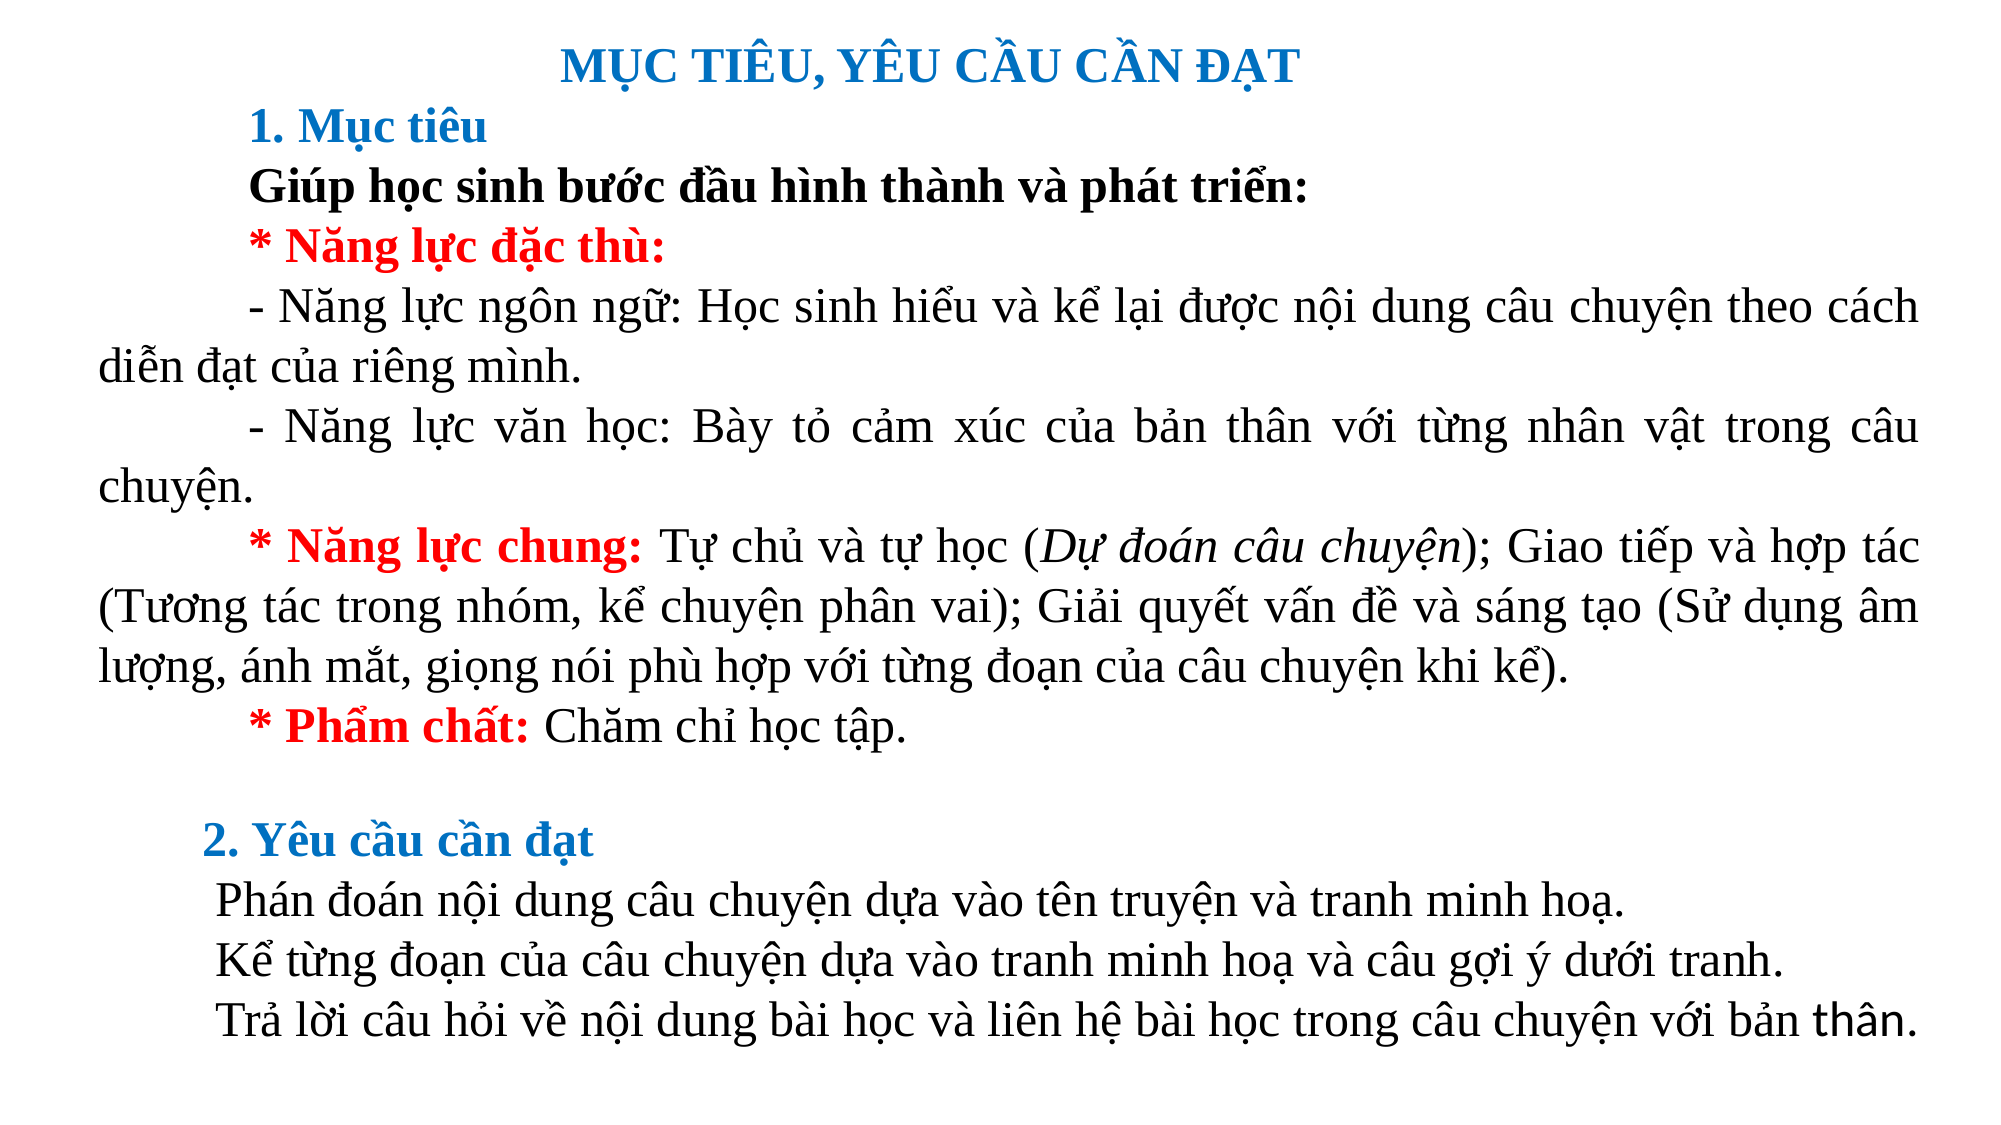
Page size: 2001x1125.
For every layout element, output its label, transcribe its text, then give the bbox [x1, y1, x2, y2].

text_box 2. Yêu cầu cần đạt Phán đoán nội dung câu chuyện dựa vào tên truyện và tranh minh hoạ. Kể từng đoạn của câu chuyện dựa vào tranh minh hoạ và câu gợi ý dưới tranh. Trả lời câu hỏi về nội dung bài học và liên hệ bài học trong câu chuyện với bản thân. [37, 771, 1949, 1125]
text_box MỤC TIÊU, YÊU CẦU CẦN ĐẠT 1. Mục tiêu Giúp học sinh bước đầu hình thành và phát triển: * Năng lực đặc thù: - Năng lực ngôn ngữ: Học sinh hiểu và kể lại được nội dung câu chuyện theo cách diễn đạt của riêng mình. - Năng lực văn học: Bày tỏ cảm xúc của bản thân với từng nhân vật trong câu chuyện. * Năng lực chung: Tự chủ và tự học (Dự đoán câu chuyện); Giao tiếp và hợp tác (Tương tác trong nhóm, kể chuyện phân vai); Giải quyết vấn đề và sáng tạo (Sử dụng âm lượng, ánh mắt, giọng nói phù hợp với từng đoạn của câu chuyện khi kể). * Phẩm chất: Chăm chỉ học tập. [82, 24, 1937, 746]
